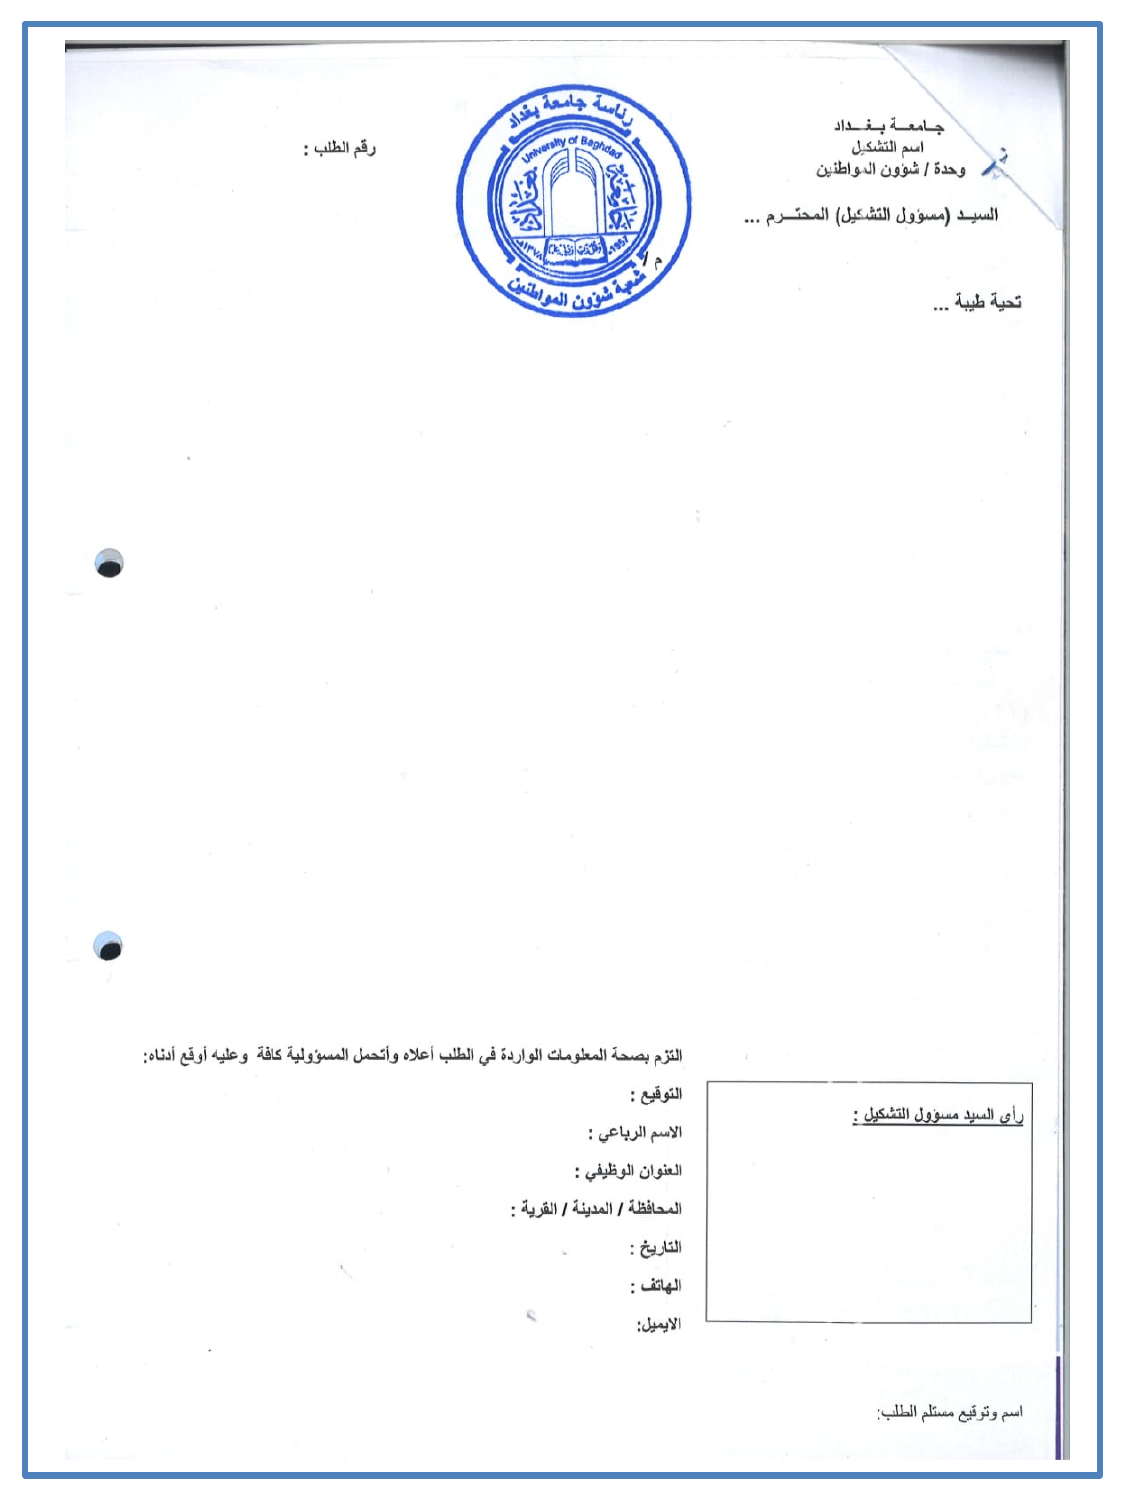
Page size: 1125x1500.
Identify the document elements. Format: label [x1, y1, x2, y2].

text_box [23, 22, 1102, 1478]
picture [64, 40, 1070, 1460]
